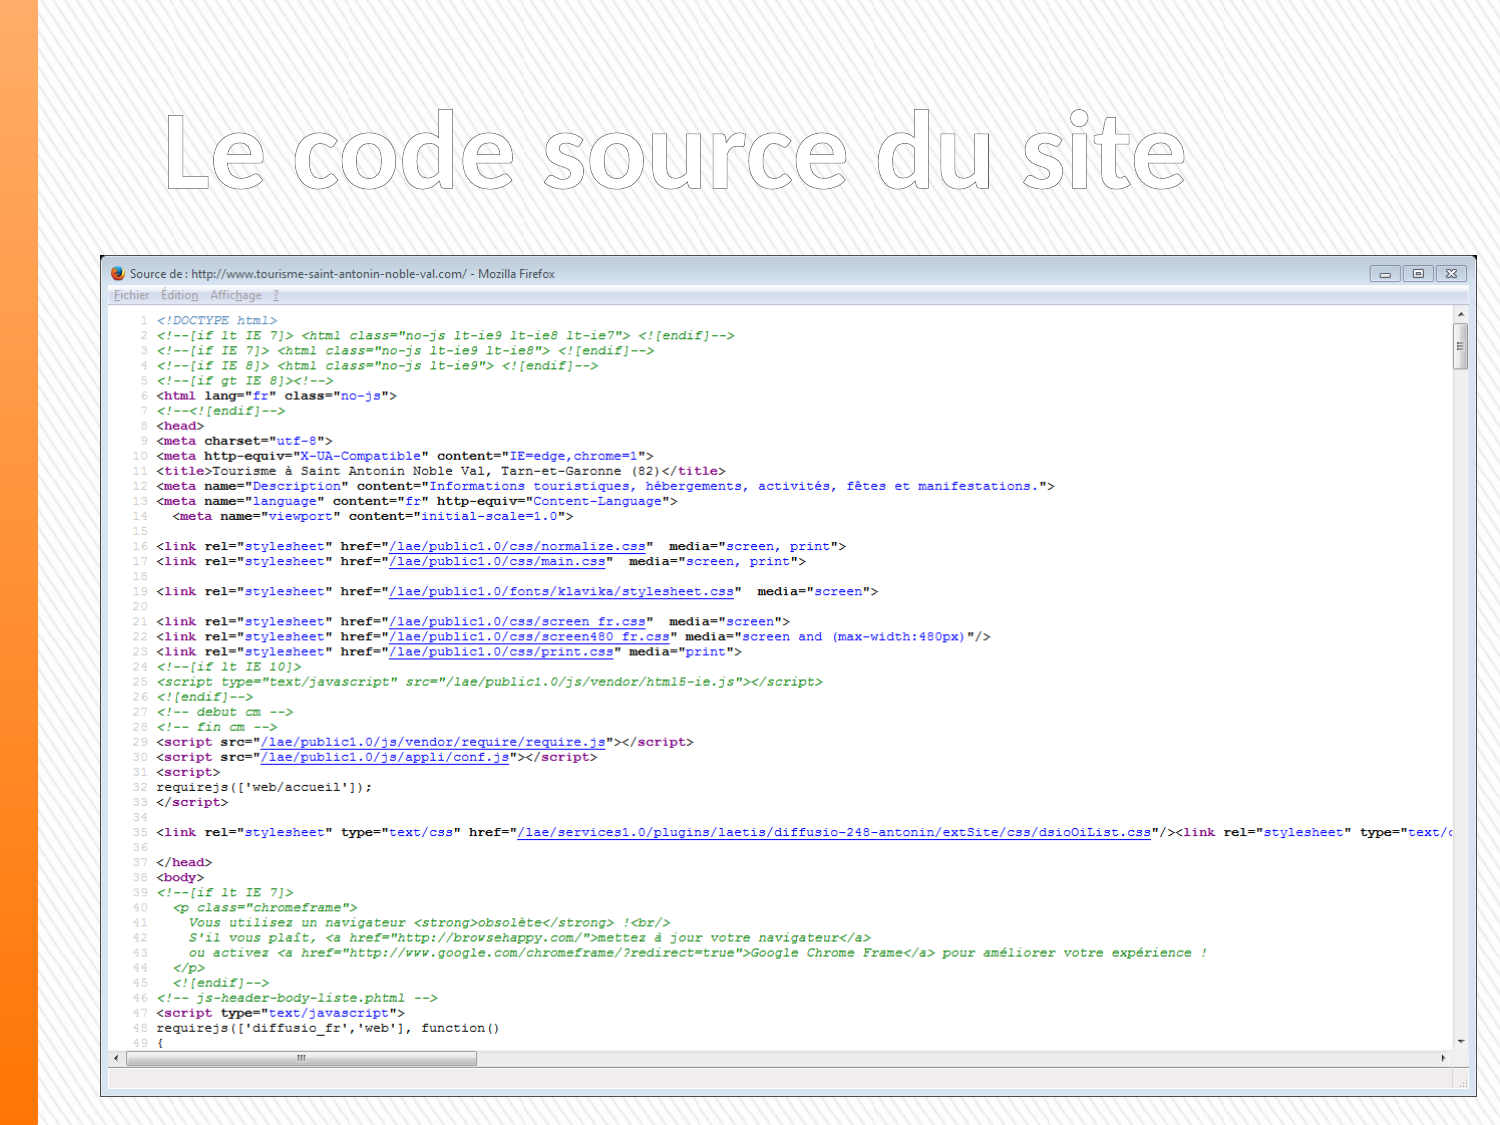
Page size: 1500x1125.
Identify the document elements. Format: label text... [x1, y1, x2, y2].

title Le code source du site [147, 30, 1336, 219]
picture [100, 255, 1477, 1097]
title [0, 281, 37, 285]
